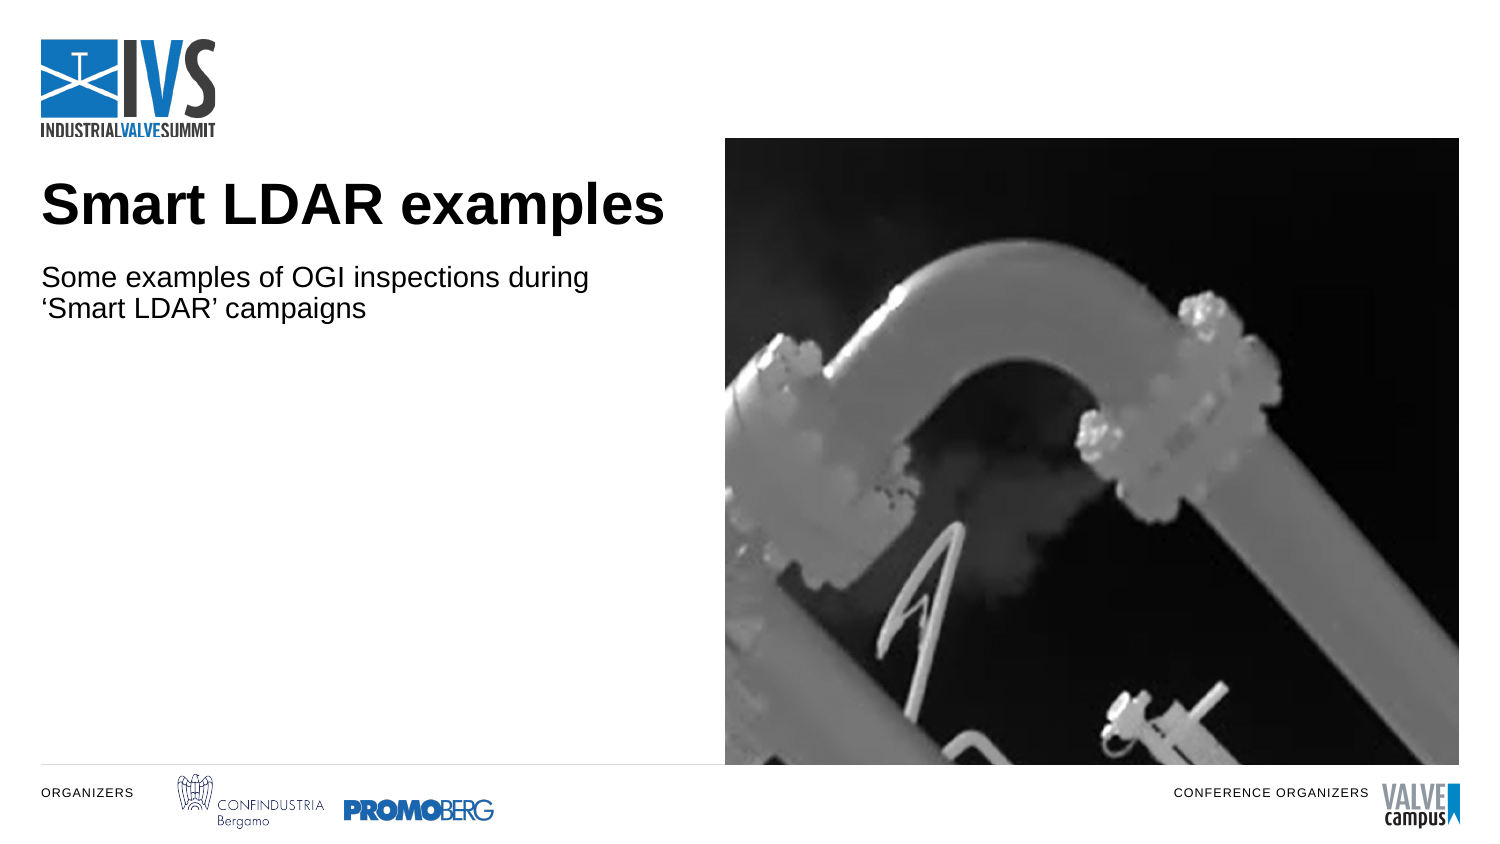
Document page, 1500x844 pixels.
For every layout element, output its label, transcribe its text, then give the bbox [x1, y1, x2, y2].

picture [167, 768, 334, 831]
picture [725, 138, 1465, 844]
title Smart LDAR examples [41, 138, 691, 354]
